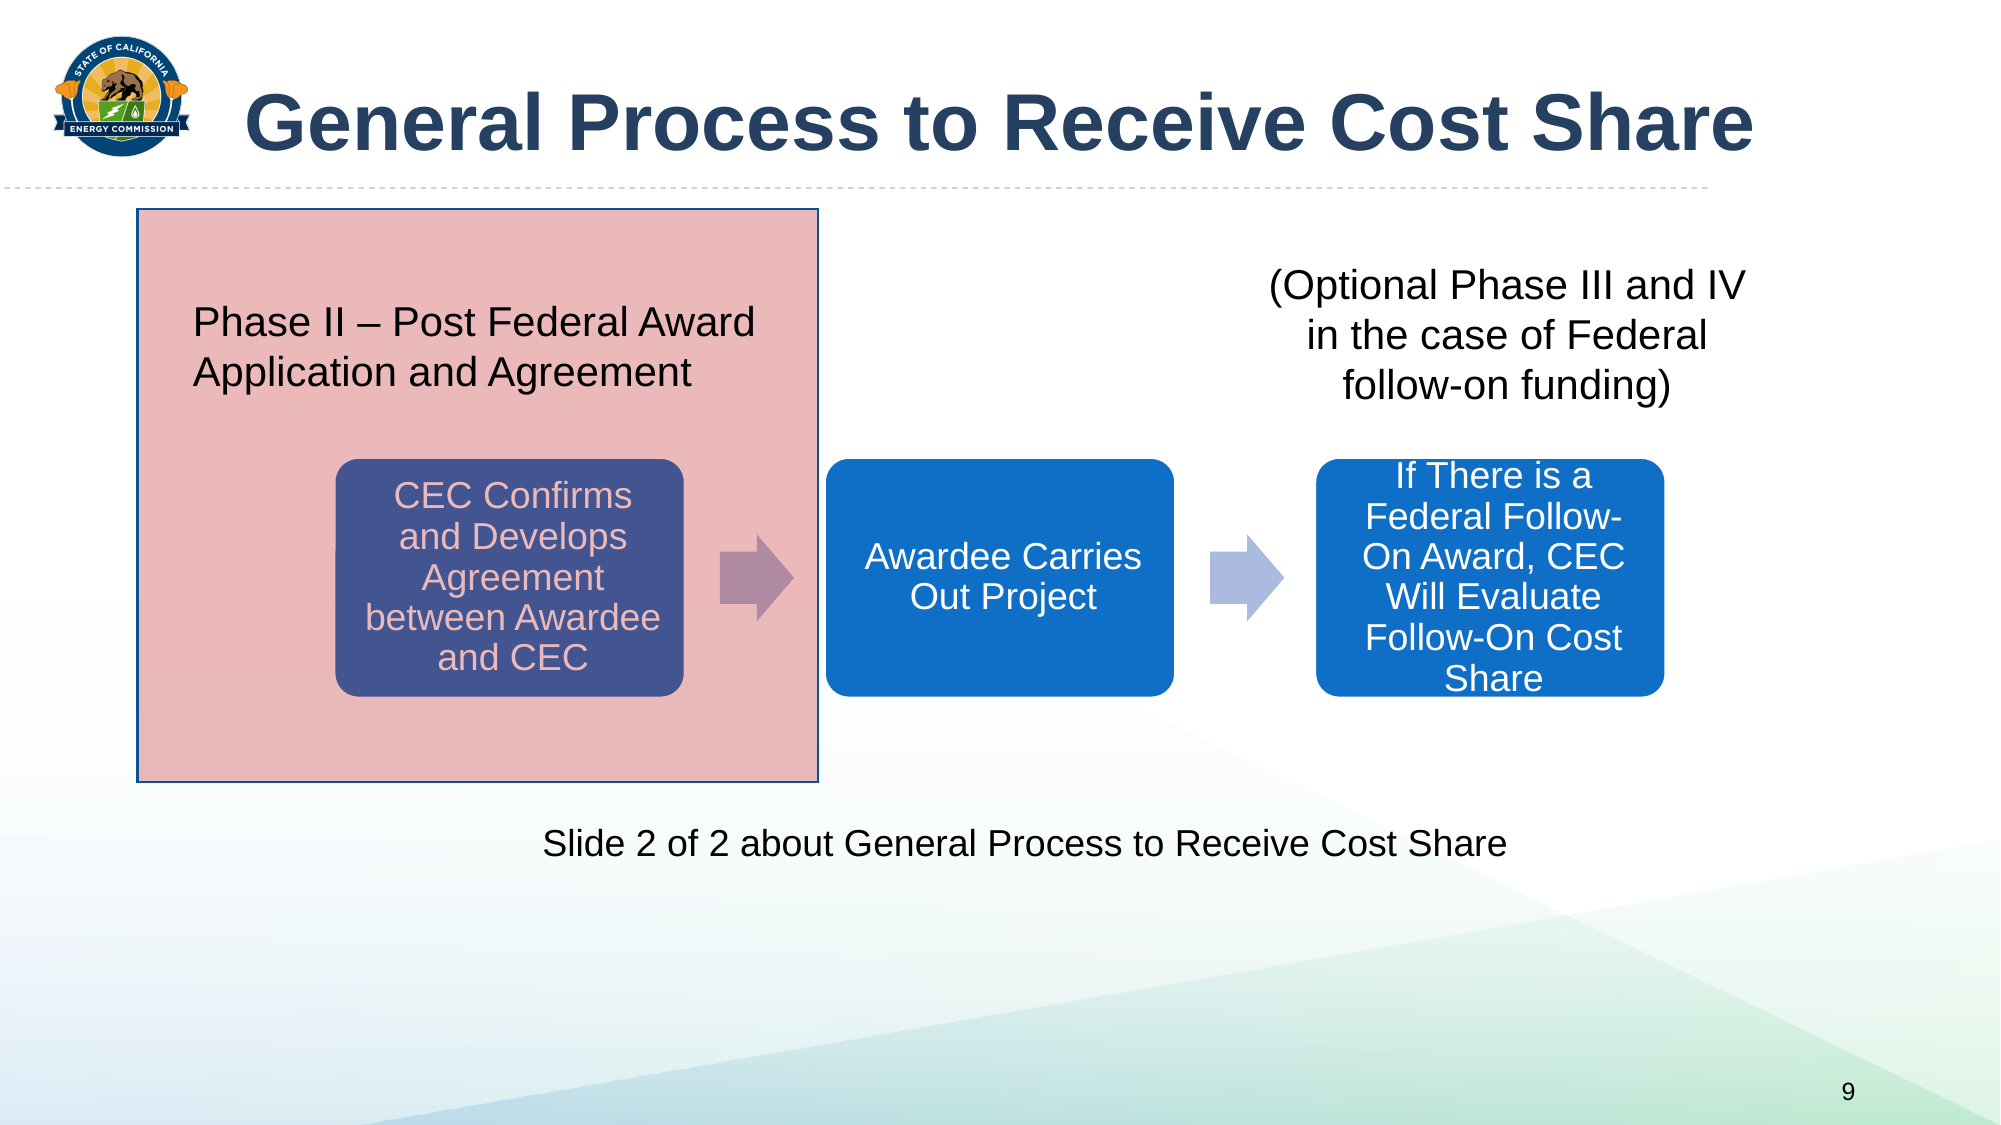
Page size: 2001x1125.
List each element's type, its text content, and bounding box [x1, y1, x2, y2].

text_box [333, 313, 1667, 843]
text_box Phase II – Post Federal Award Application and Agreement [178, 287, 794, 402]
picture [0, 0, 2001, 1125]
text_box (Optional Phase III and IV in the case of Federal follow-on funding) [1248, 250, 1767, 416]
text_box [136, 208, 819, 783]
text_box Slide 2 of 2 about General Process to Receive Cost Share [527, 843, 1641, 872]
slide_number 9 [1574, 1060, 1871, 1121]
title General Process to Receive Cost Share [229, 38, 1863, 210]
